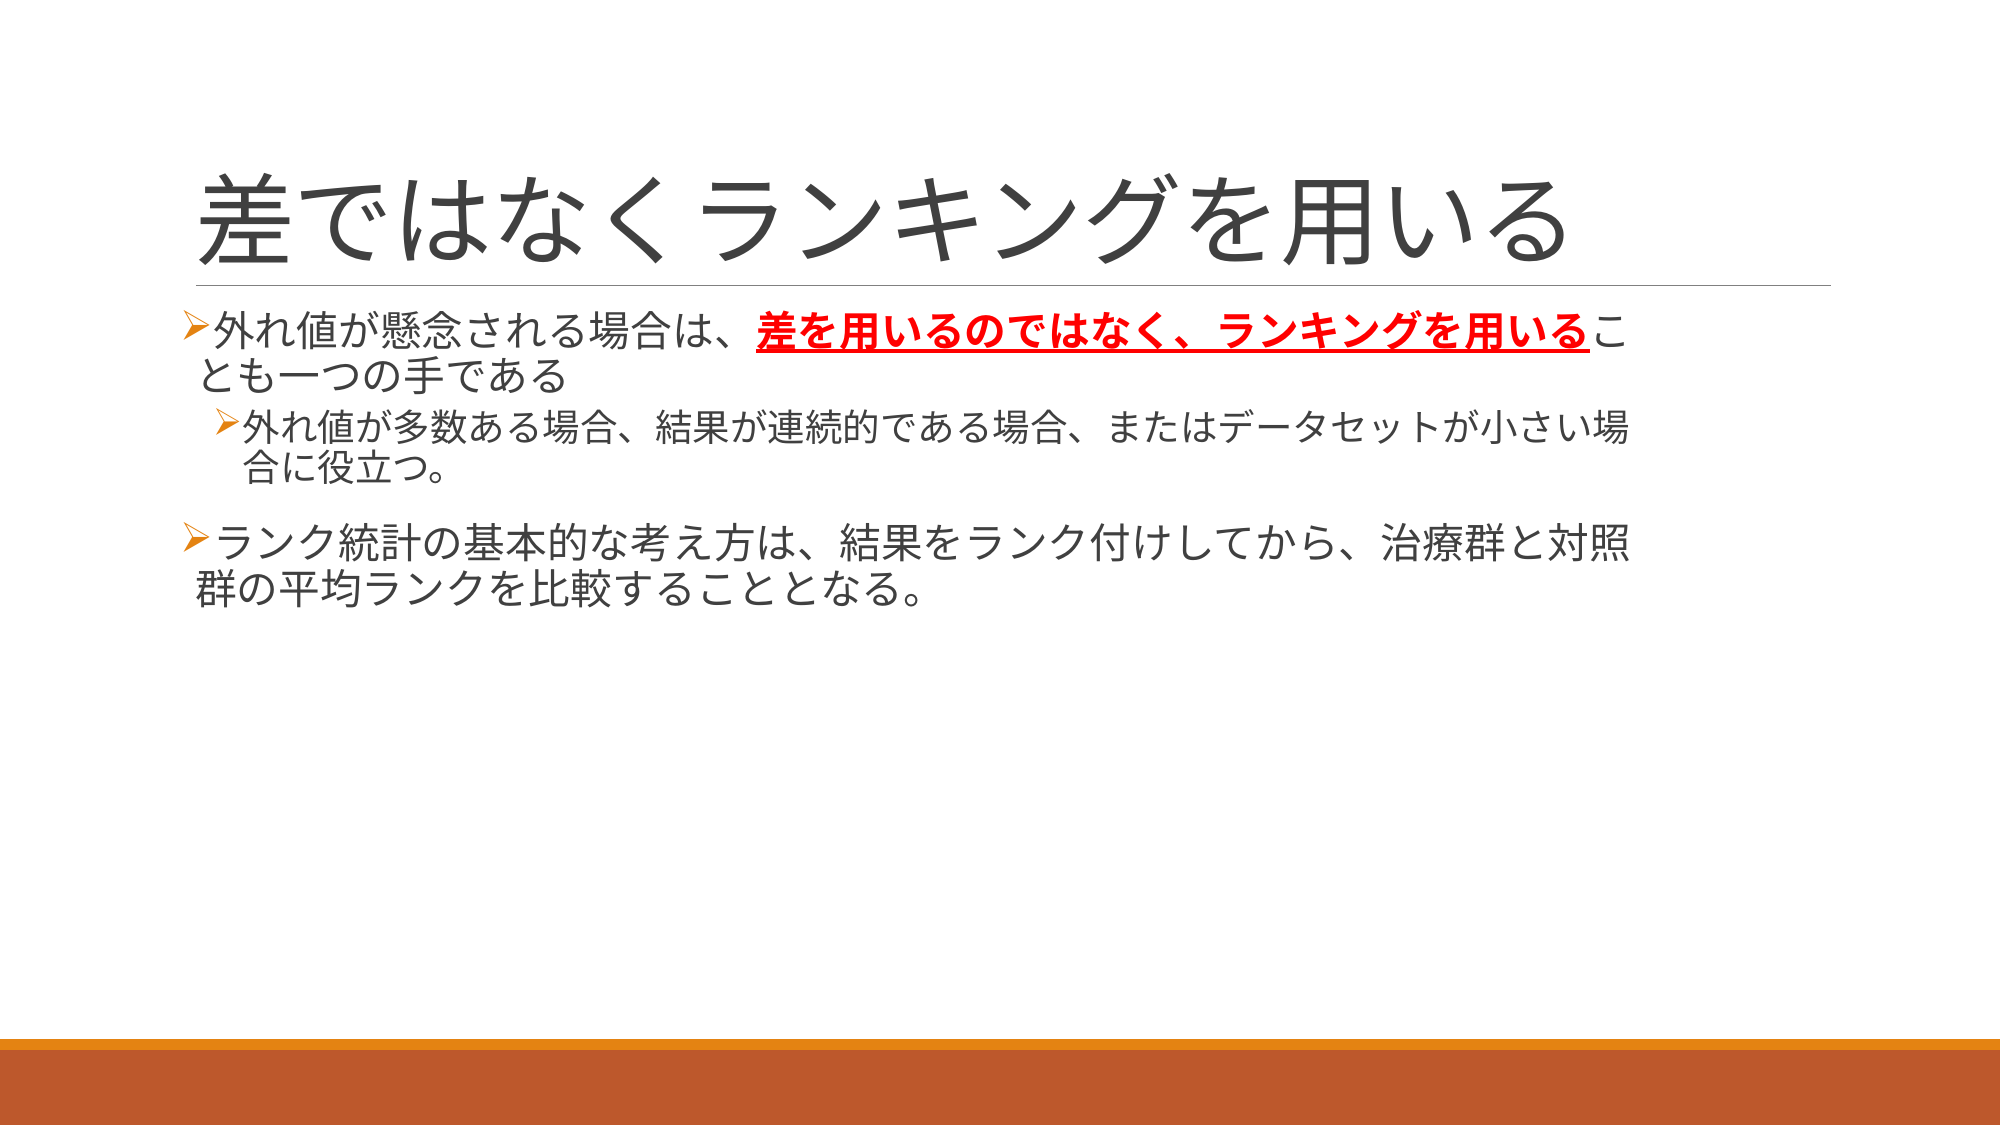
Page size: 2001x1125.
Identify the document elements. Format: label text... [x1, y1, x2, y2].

title 差ではなくランキングを用いる [180, 47, 1830, 285]
list 外れ値が懸念される場合は、差を用いるのではなく、ランキングを用いることも一つの手である 外れ値が多数ある場合、結果が連続的である場合、またはデータセットが小さい場合に役立つ。 ランク統計の基本的な考え方は、結果をランク付けしてから、治療群と対照群の平均ランクを比較することとなる。 [180, 302, 1662, 963]
